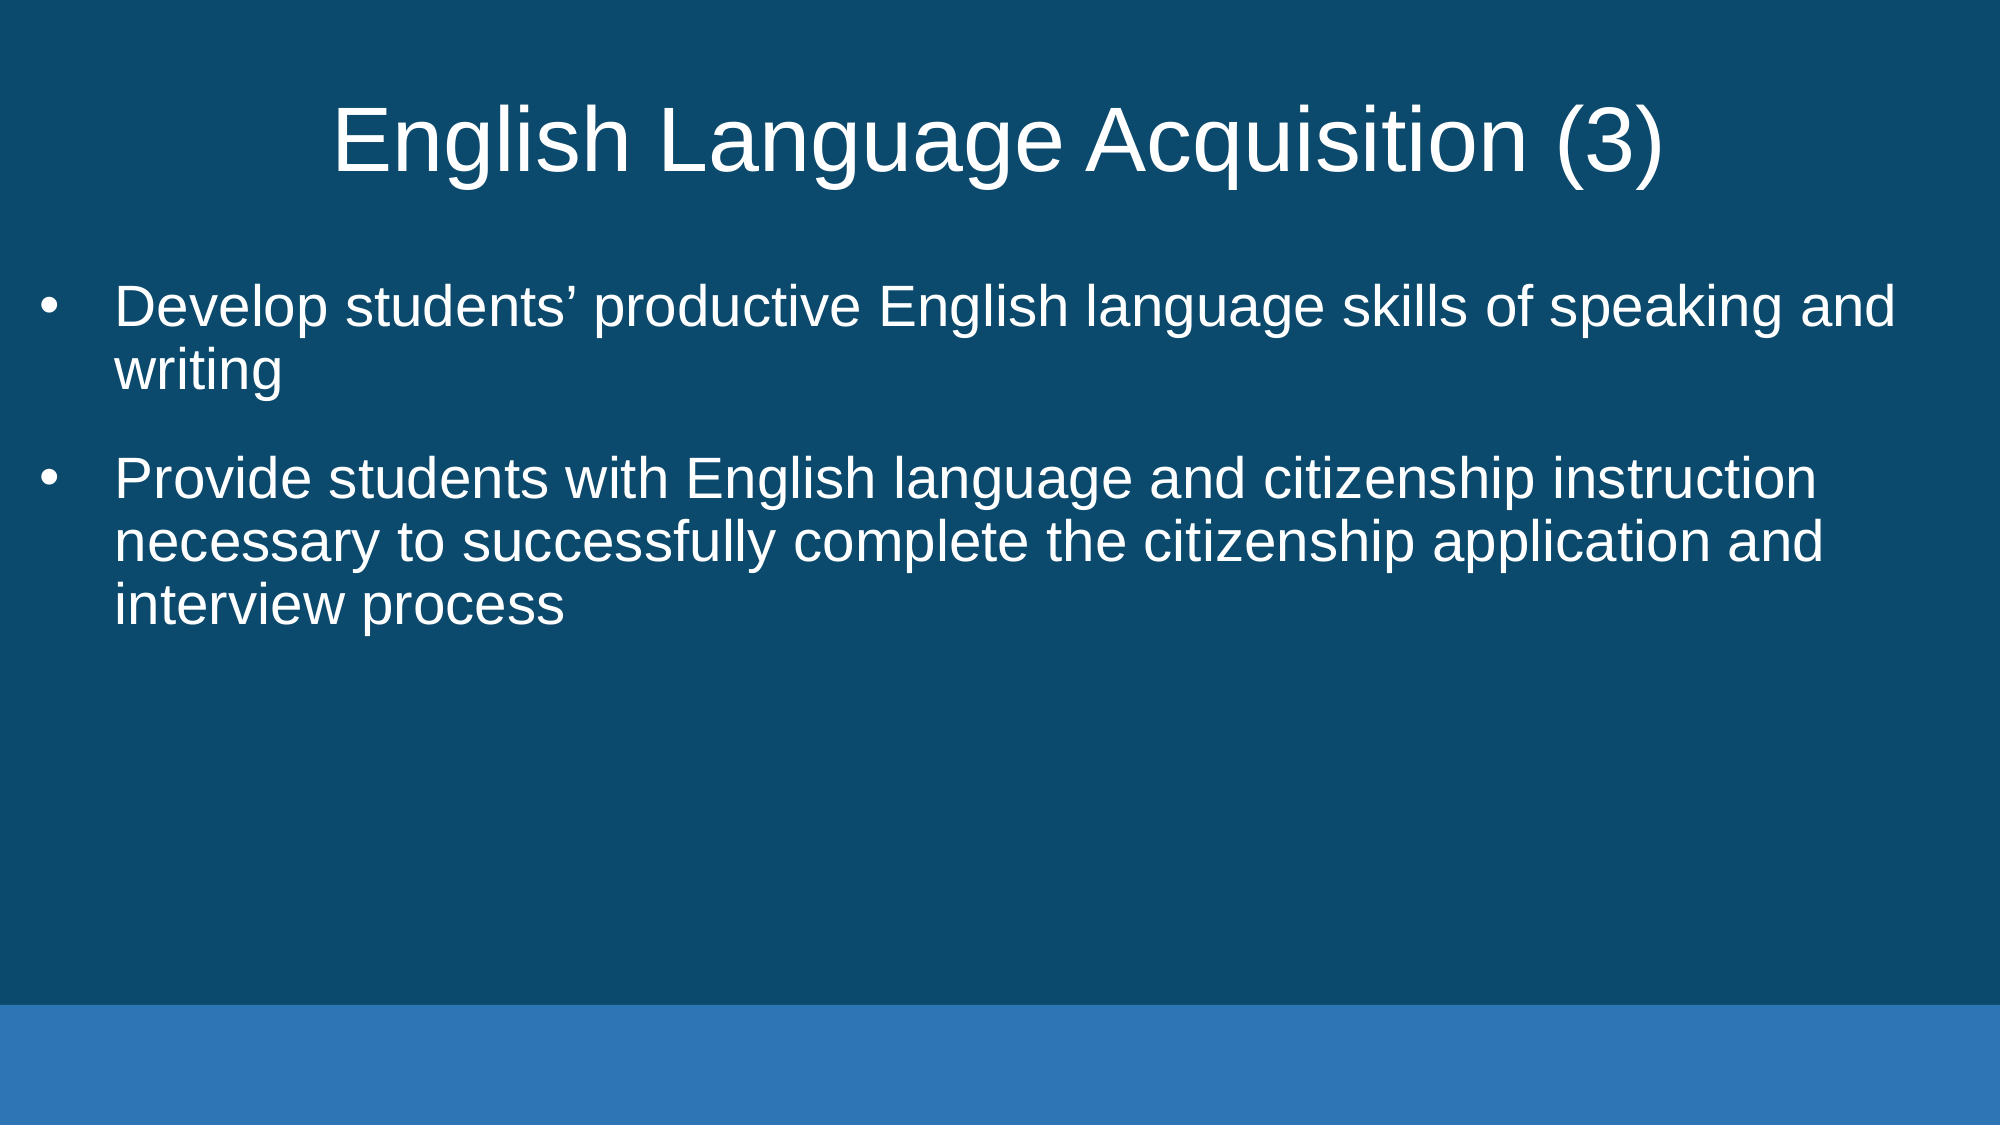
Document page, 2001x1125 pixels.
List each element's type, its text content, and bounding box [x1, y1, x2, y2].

list Develop students’ productive English language skills of speaking and writing Provide students with English language and citizenship instruction necessary to successfully complete the citizenship application and interview process [24, 268, 1975, 1092]
title English Language Acquisition (3) [24, 33, 1975, 251]
